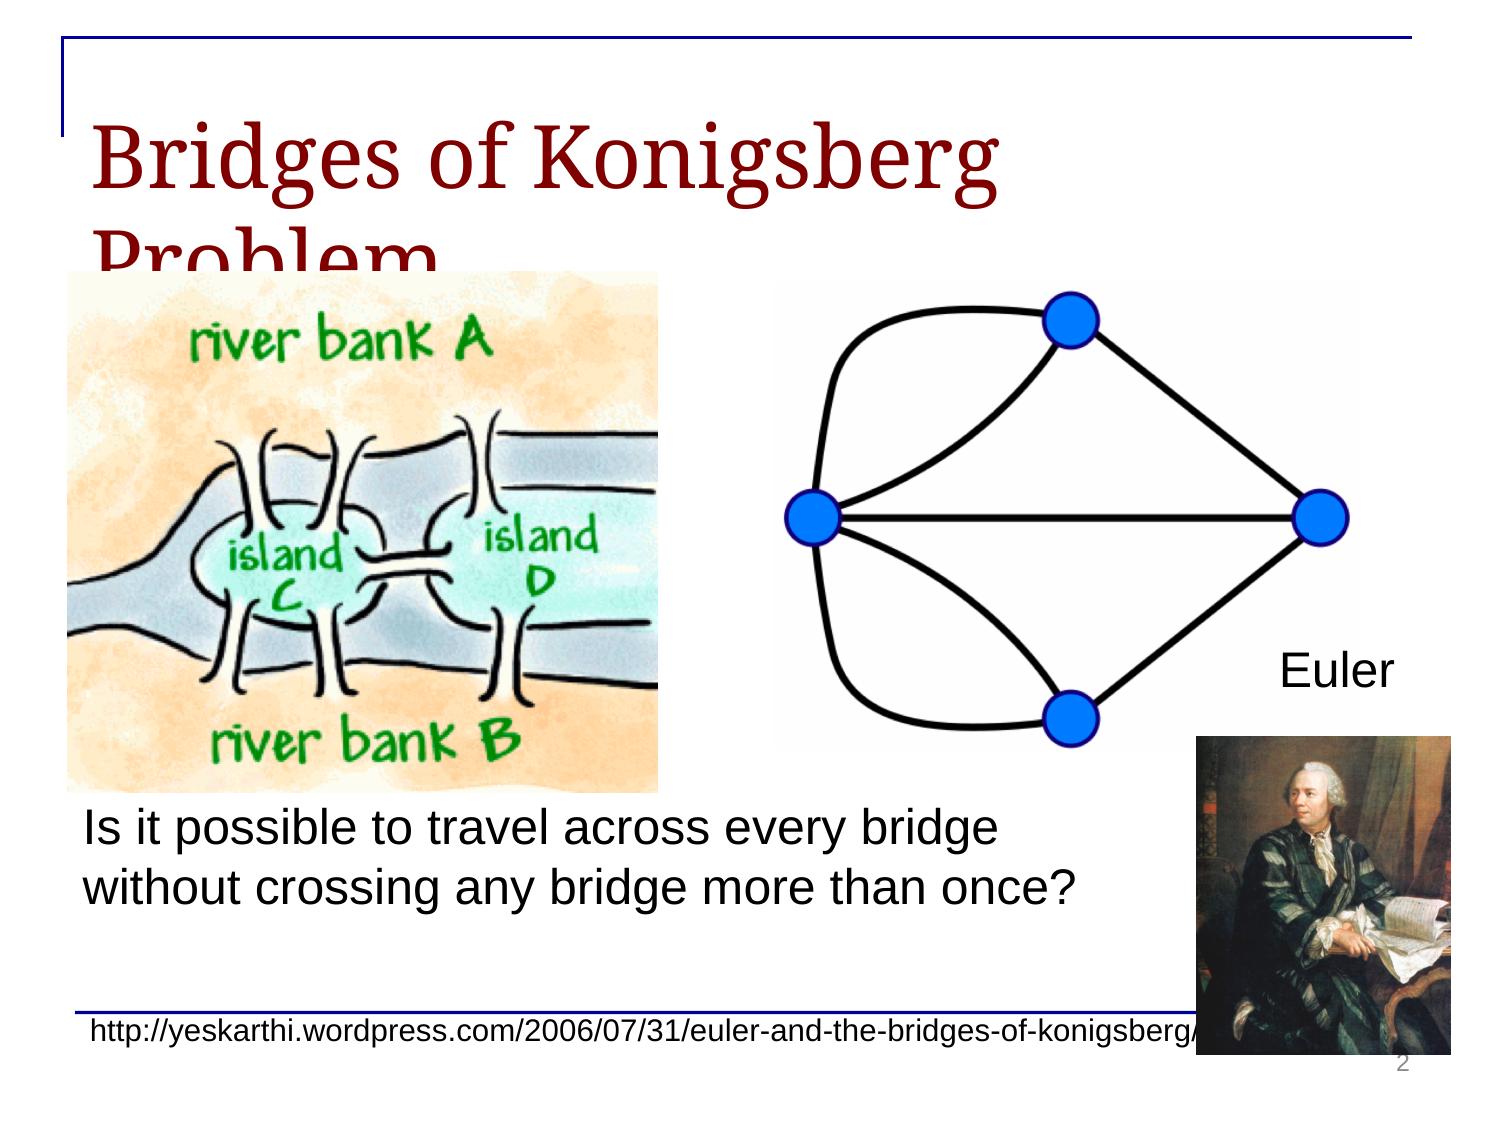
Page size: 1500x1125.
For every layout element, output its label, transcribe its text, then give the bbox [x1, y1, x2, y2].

text_box Euler [1365, 630, 1410, 705]
slide_number 2 [1074, 1024, 1425, 1100]
text_box Is it possible to travel across every bridge without crossing any bridge more than once? [68, 787, 1093, 923]
picture [772, 280, 1452, 1055]
text_box http://yeskarthi.wordpress.com/2006/07/31/euler-and-the-bridges-of-konigsberg/ [74, 1002, 1191, 1055]
title Bridges of Konigsberg Problem [74, 93, 1205, 238]
picture [67, 271, 658, 793]
